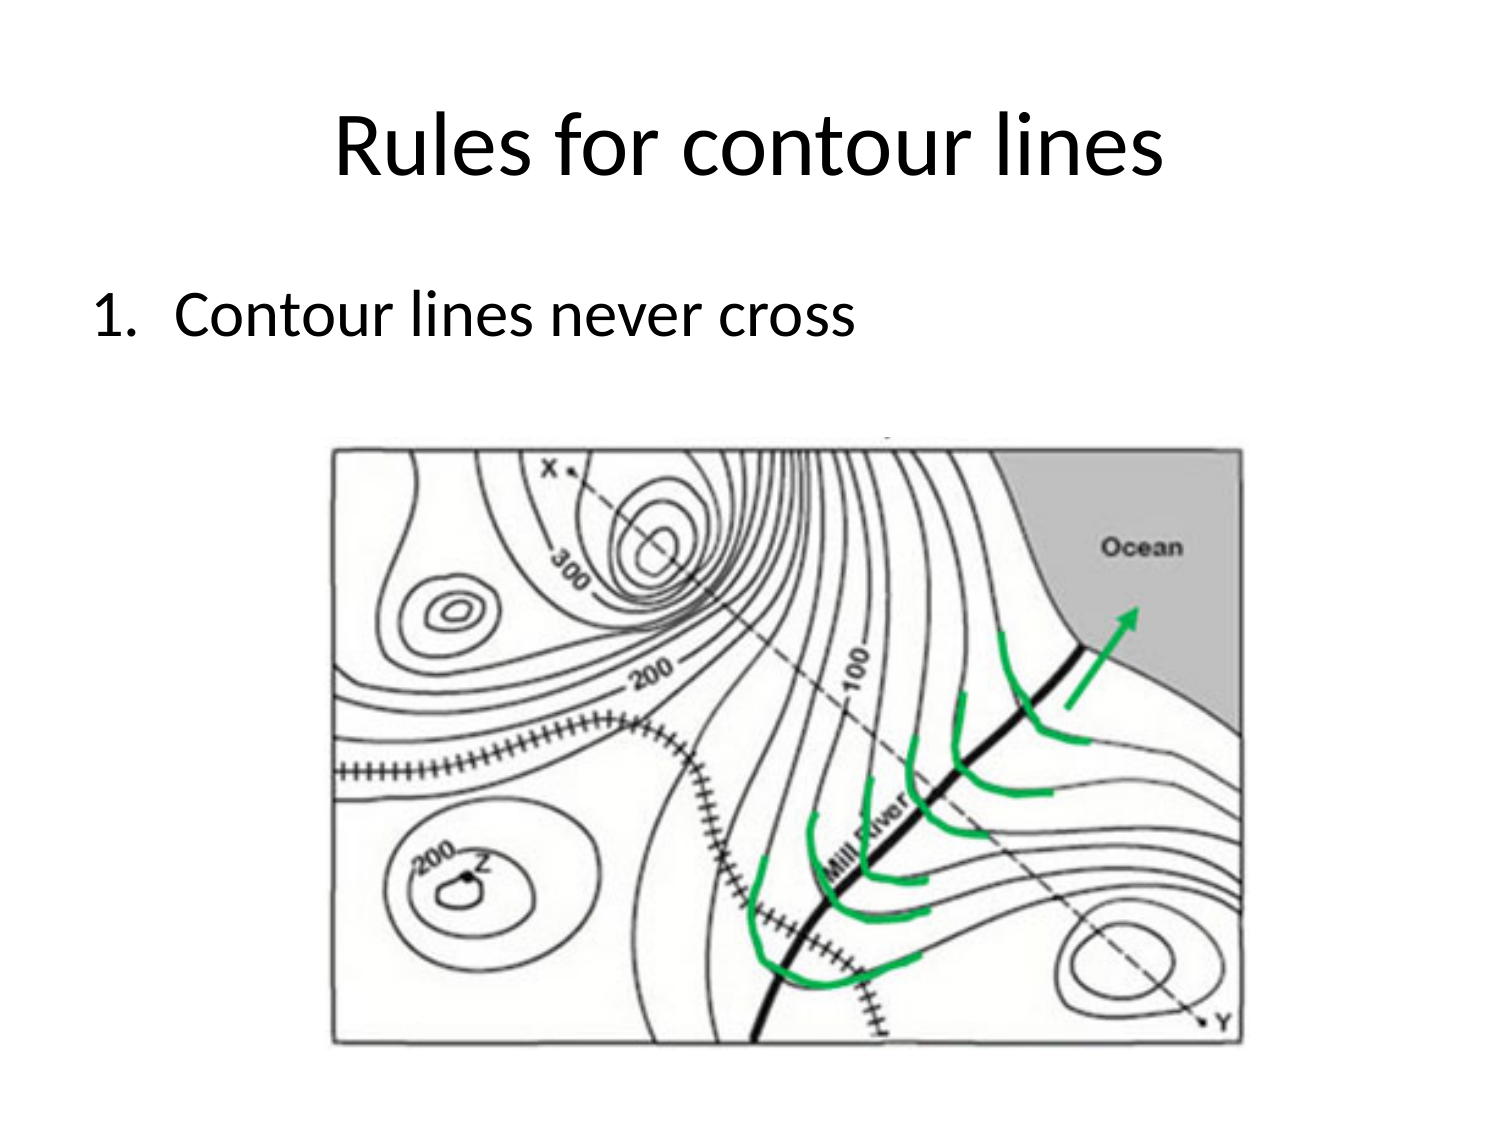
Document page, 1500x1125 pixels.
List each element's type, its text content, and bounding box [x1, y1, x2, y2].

title Rules for contour lines [75, 45, 1425, 233]
list Contour lines never cross [75, 262, 1425, 1005]
picture [324, 437, 1251, 1051]
